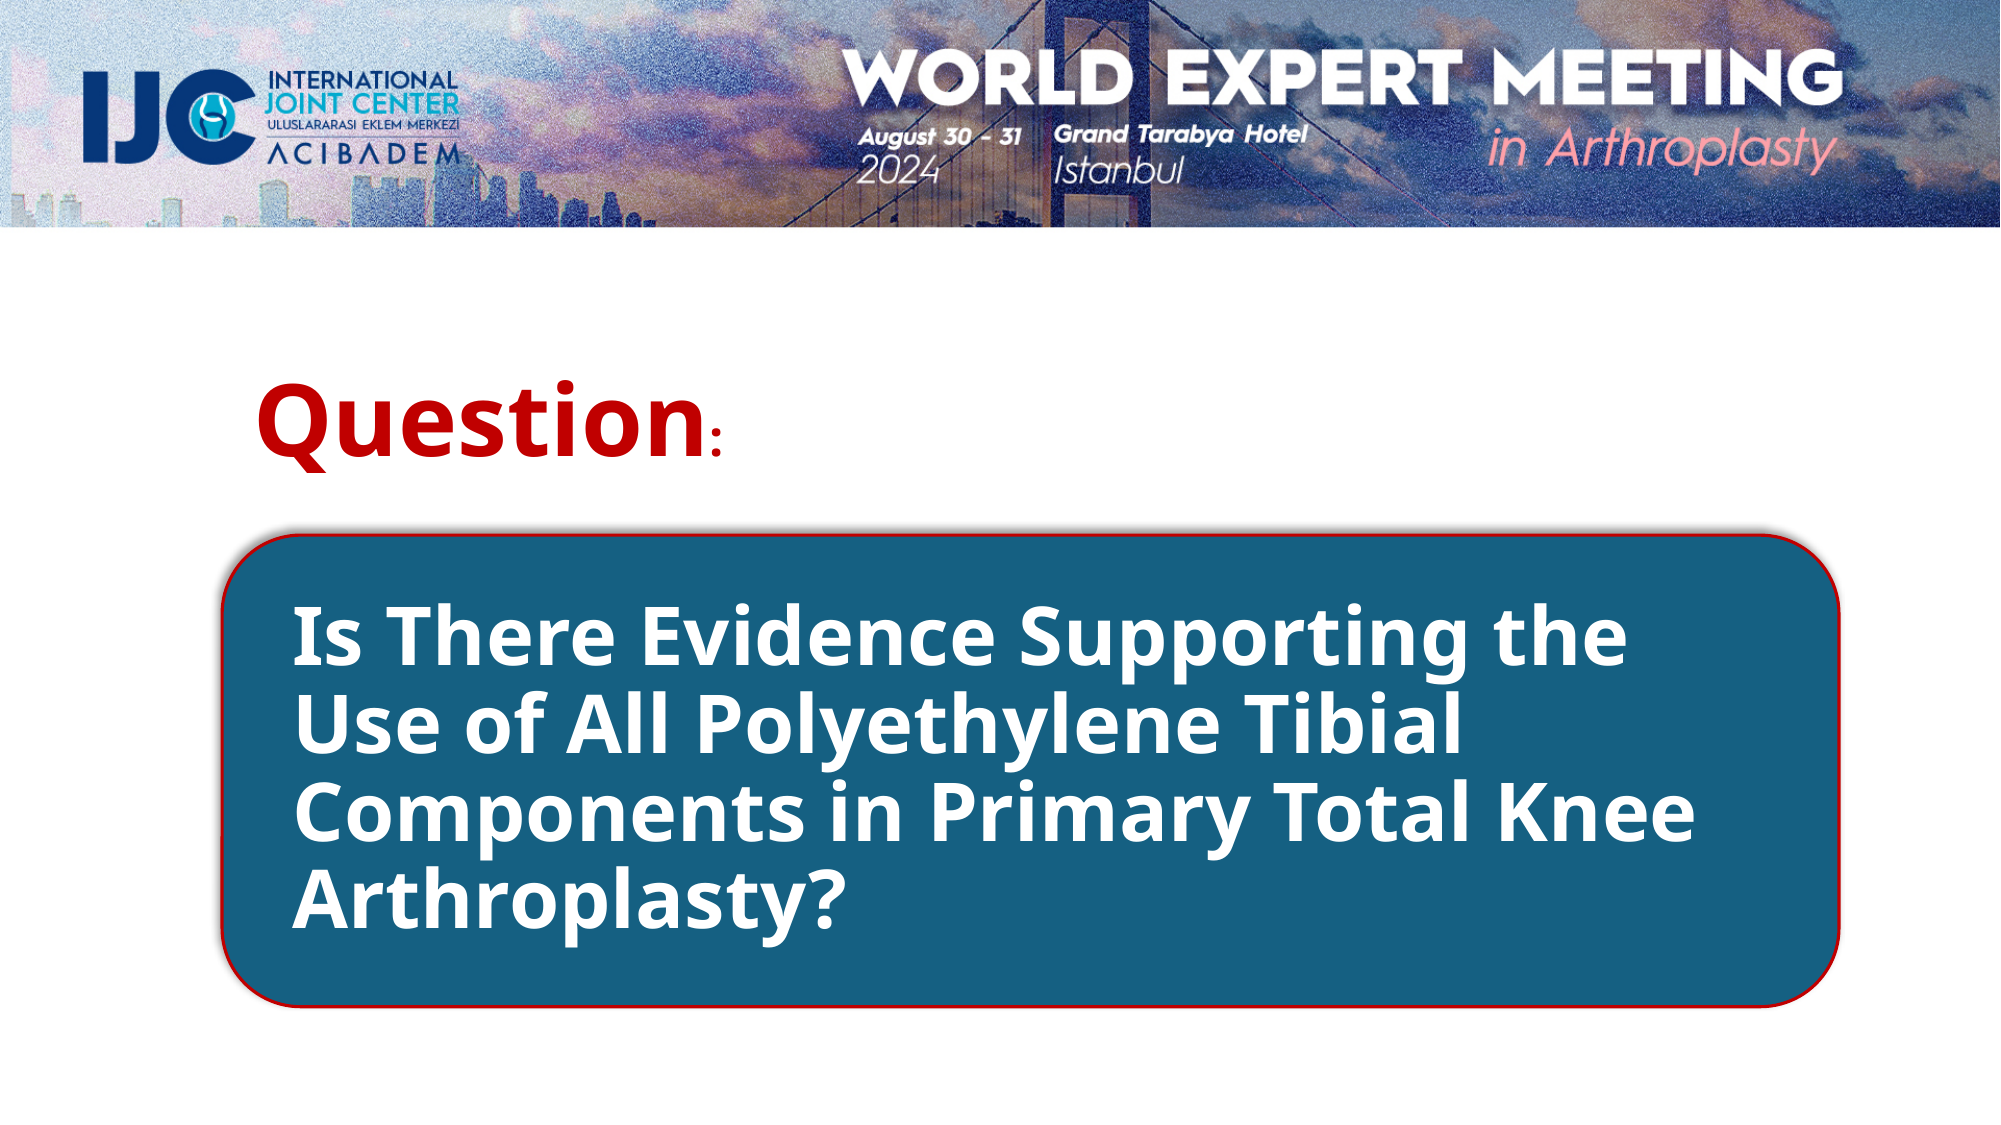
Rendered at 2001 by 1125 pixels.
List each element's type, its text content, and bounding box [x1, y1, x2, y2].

text_box Question: [238, 349, 739, 484]
picture [0, 0, 2000, 1125]
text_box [221, 527, 1840, 1015]
